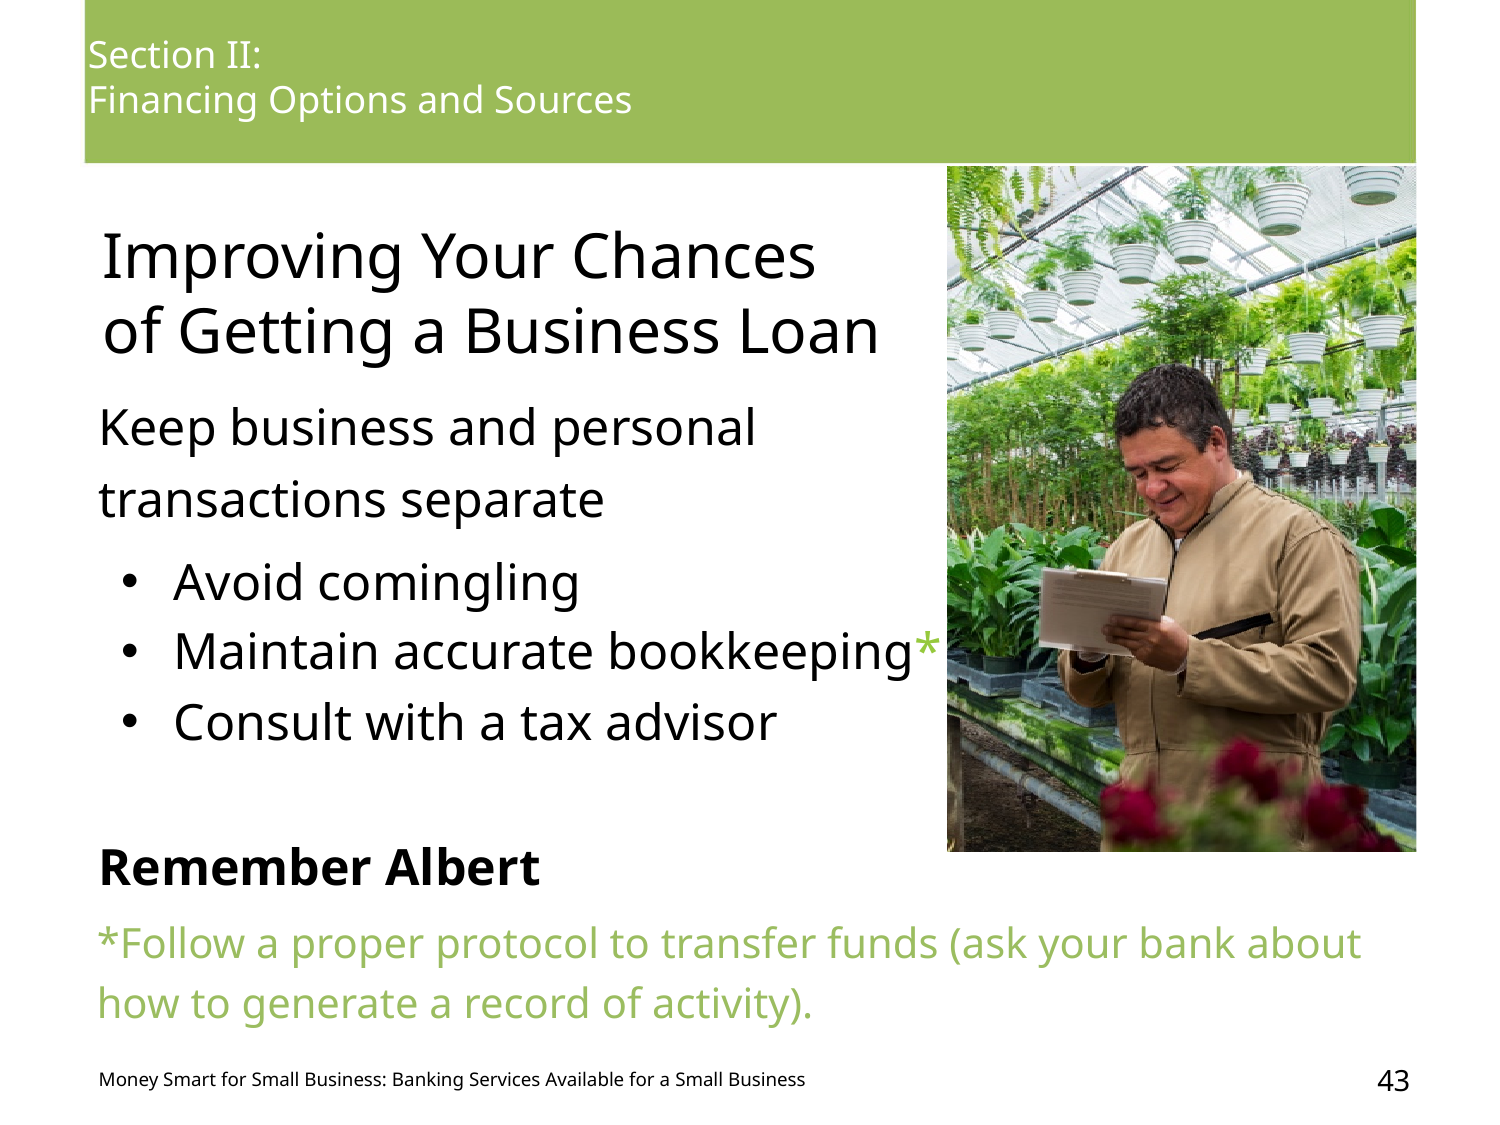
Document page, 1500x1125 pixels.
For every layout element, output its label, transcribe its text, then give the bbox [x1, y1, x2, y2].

text_box Section II: Financing Options and Sources [73, 23, 648, 129]
footer Money Smart for Small Business: Banking Services Available for a Small Business [83, 1056, 1351, 1105]
list Keep business and personal transactions separate Avoid comingling Maintain accurate bookkeeping* Consult with a tax advisor Remember Albert [83, 375, 972, 899]
title Improving Your Chances of Getting a Business Loan [87, 186, 900, 374]
slide_number 43 [1281, 1054, 1425, 1103]
text_box *Follow a proper protocol to transfer funds (ask your bank about how to generate a record of activity). [82, 899, 1417, 1035]
picture [0, 0, 1500, 1125]
